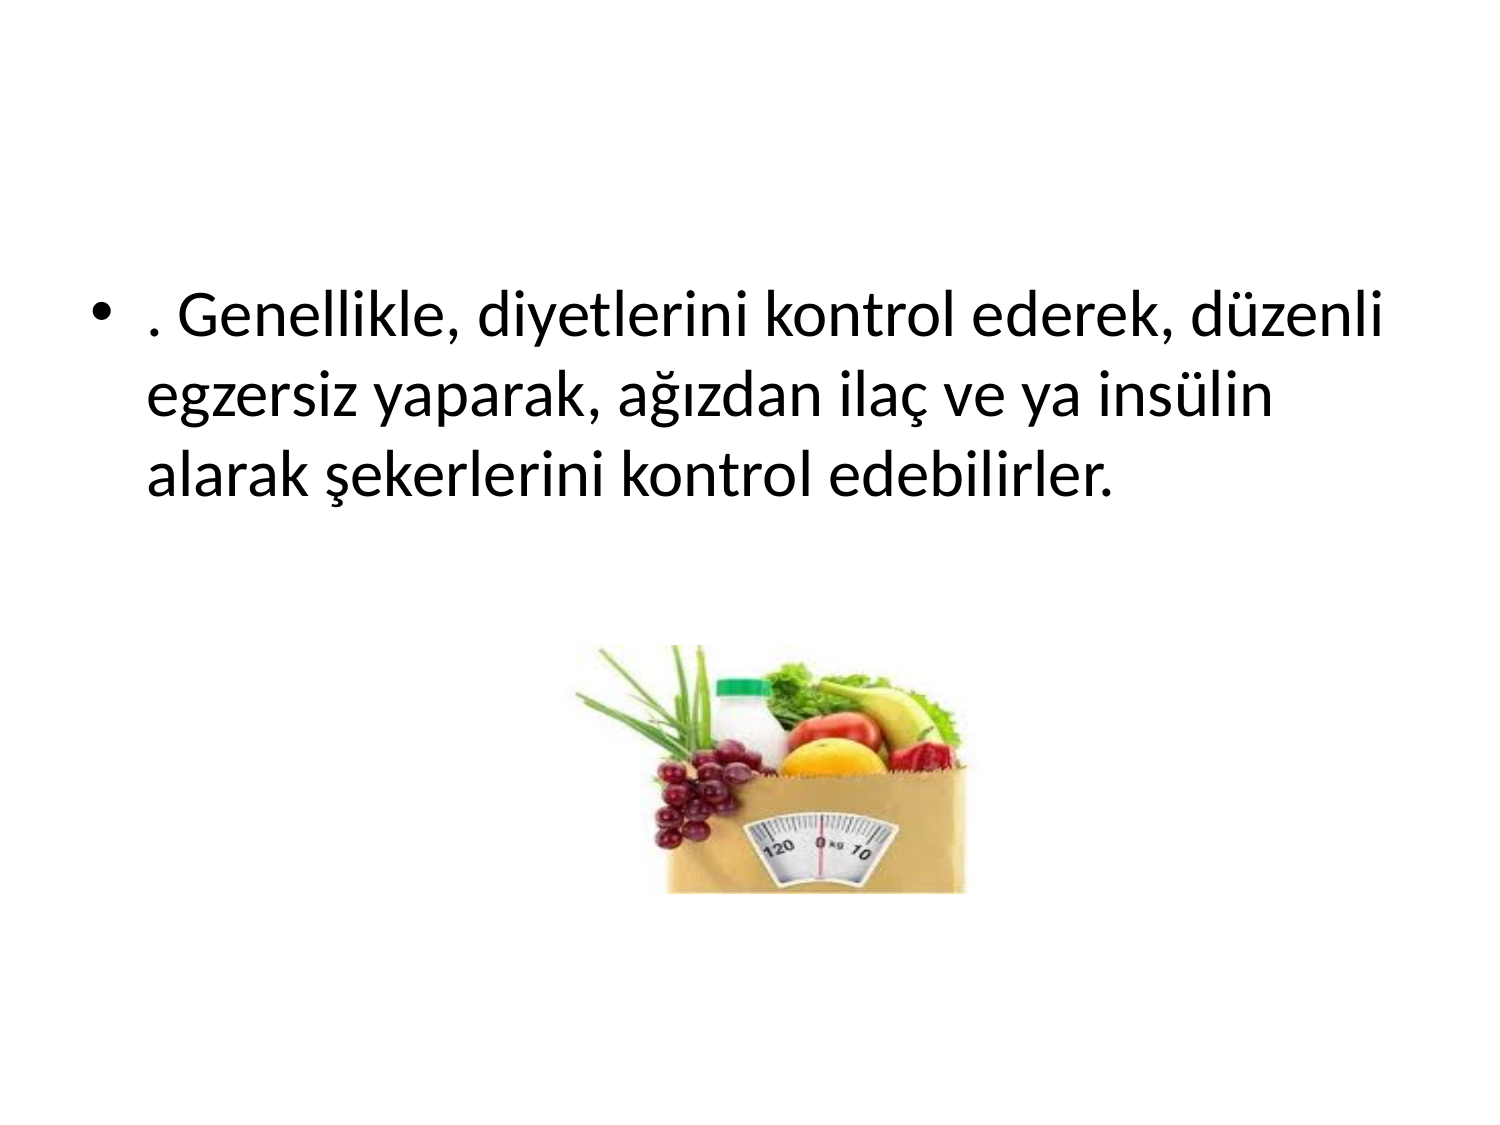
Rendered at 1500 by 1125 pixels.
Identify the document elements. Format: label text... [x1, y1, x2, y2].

list . Genellikle, diyetlerini kontrol ederek, düzenli egzersiz yaparak, ağızdan ilaç ve ya insülin alarak şekerlerini kontrol edebilirler. [75, 262, 1425, 1005]
picture [478, 644, 1129, 894]
